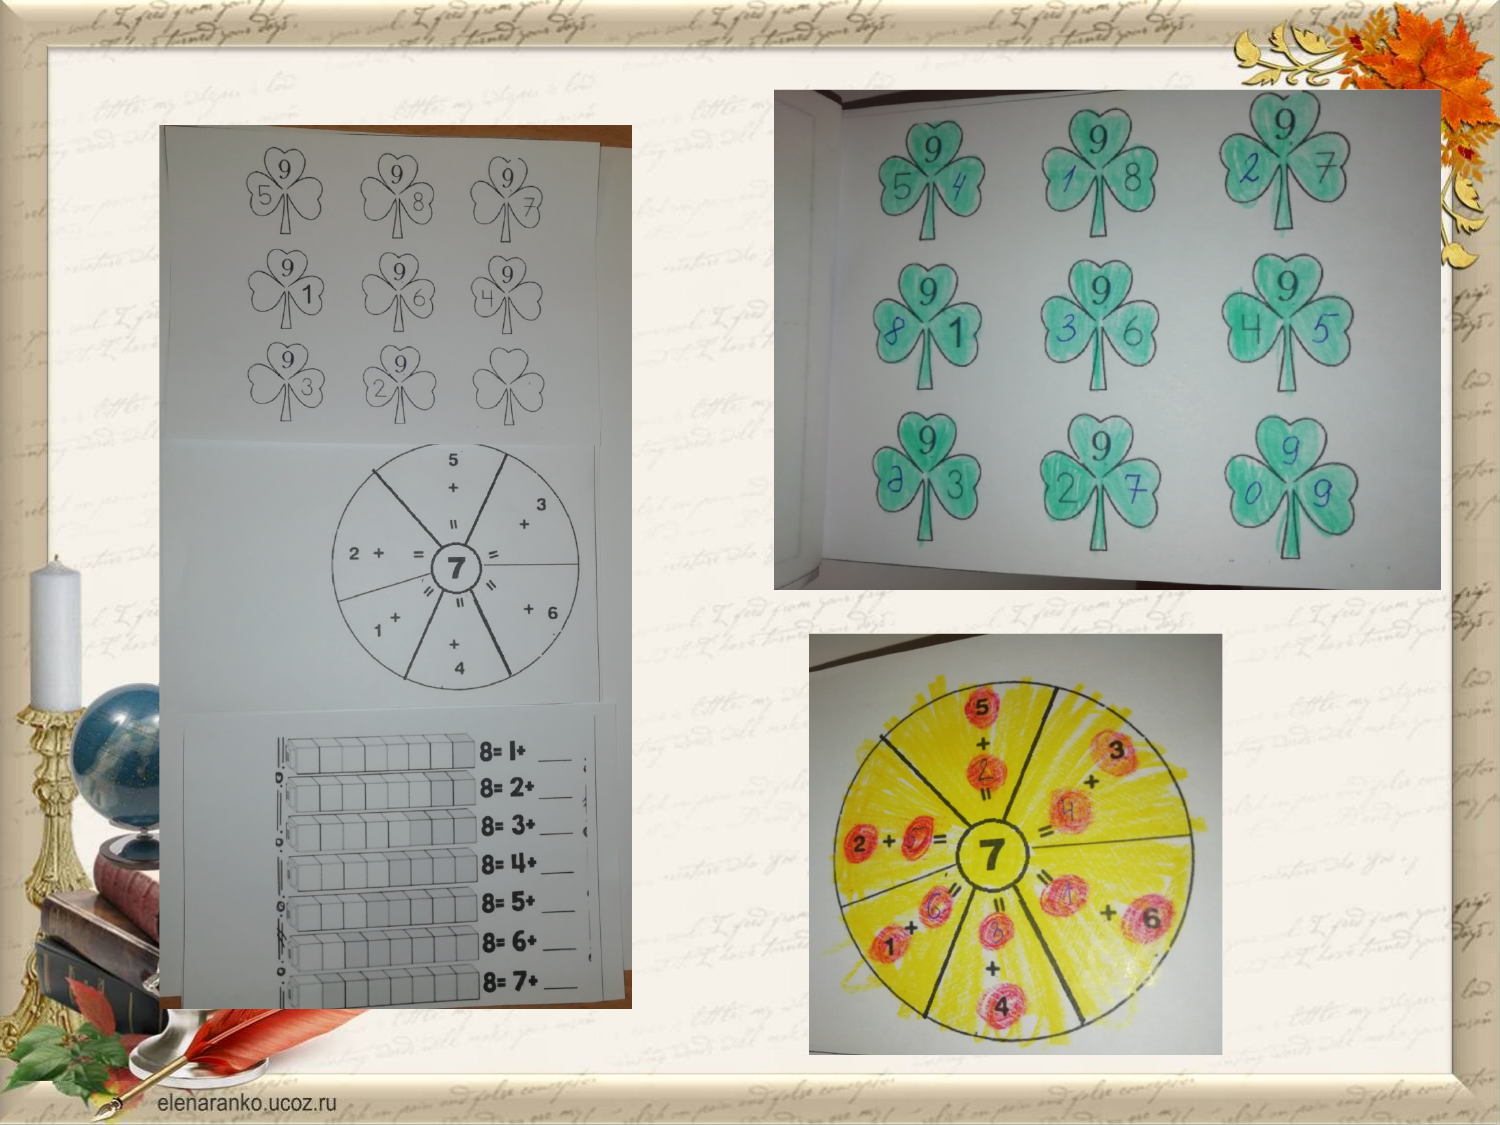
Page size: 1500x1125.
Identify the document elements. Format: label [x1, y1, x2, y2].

picture [0, 0, 1500, 1125]
list [856, 6, 1358, 674]
list [159, 125, 633, 1009]
